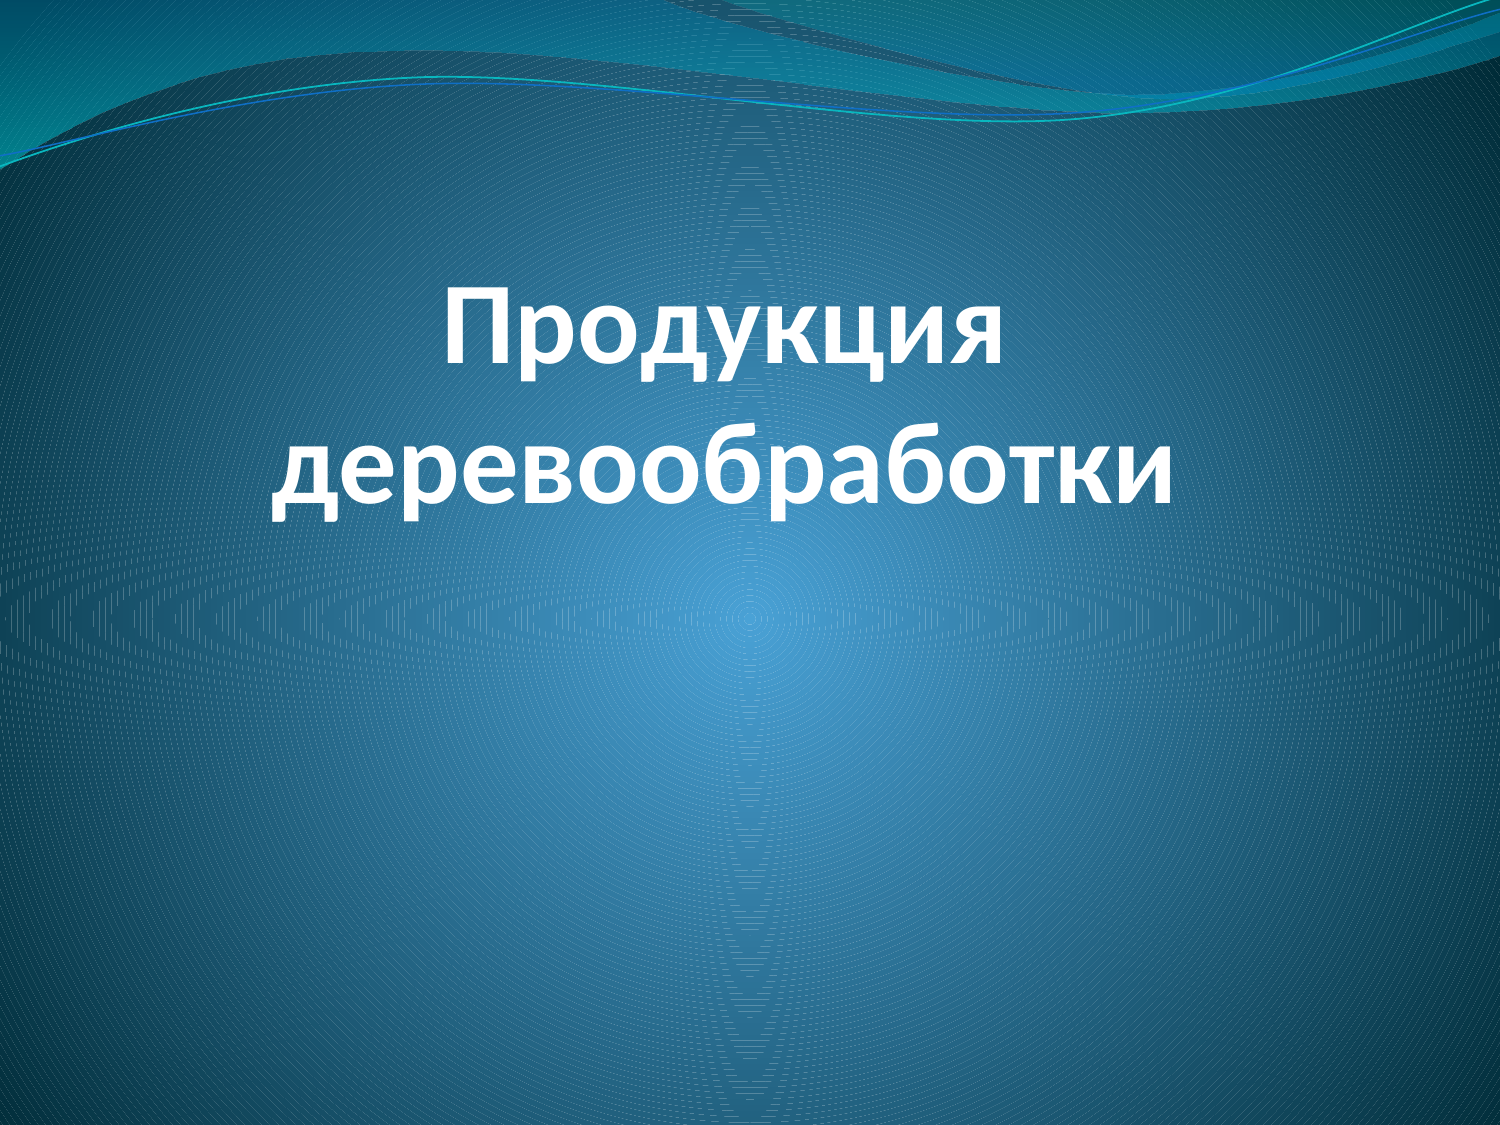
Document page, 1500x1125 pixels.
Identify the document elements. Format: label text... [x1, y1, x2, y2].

title Продукция деревообработки [23, 243, 1430, 528]
